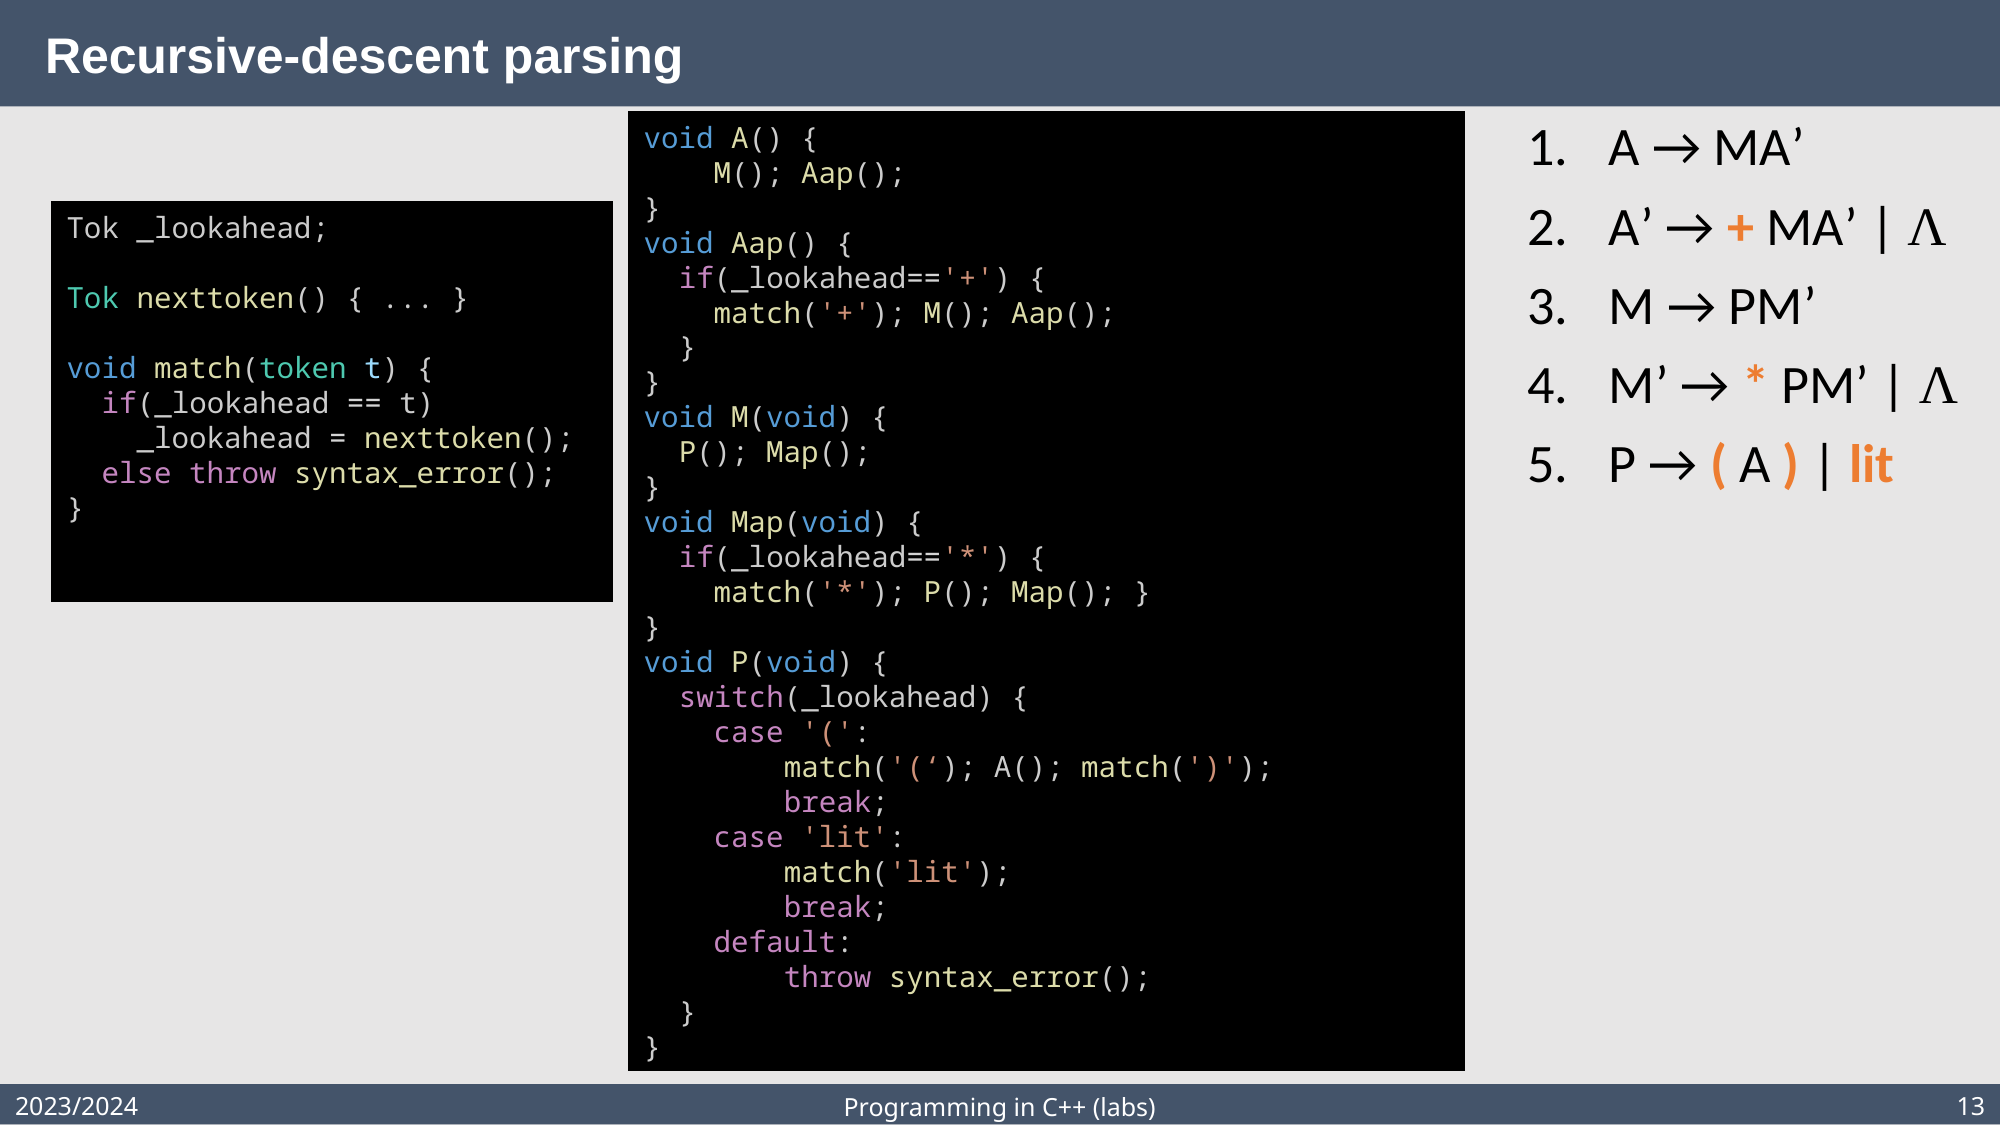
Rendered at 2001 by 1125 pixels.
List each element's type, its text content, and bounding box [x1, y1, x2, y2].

text_box Tok _lookahead; Tok nexttoken() { ... } void match(token t) { if(_lookahead == t) _lookahead = nexttoken(); else throw syntax_error(); } [51, 202, 613, 602]
text_box 2023/2024 [0, 1082, 450, 1124]
text_box void A() { M(); Aap(); } void Aap() { if(_lookahead=='+') { match('+'); M(); Aap(); } } void M(void) { P(); Map(); } void Map(void) { if(_lookahead=='*') { match('*'); P(); Map(); } } void P(void) { switch(_lookahead) { case '(': match('(‘); A(); match(')'); break; case 'lit': match('lit'); break; default: throw syntax_error(); } } [628, 111, 1464, 1071]
title Recursive-descent parsing [0, 0, 2000, 107]
text_box Programming in C++ (labs) [662, 1084, 1338, 1125]
text_box A → MA’ A’ → + MA’ | Λ M → PM’ M’ → * PM’ | Λ P → ( A ) | lit [1512, 111, 2000, 836]
text_box 13 [1550, 1082, 2000, 1124]
